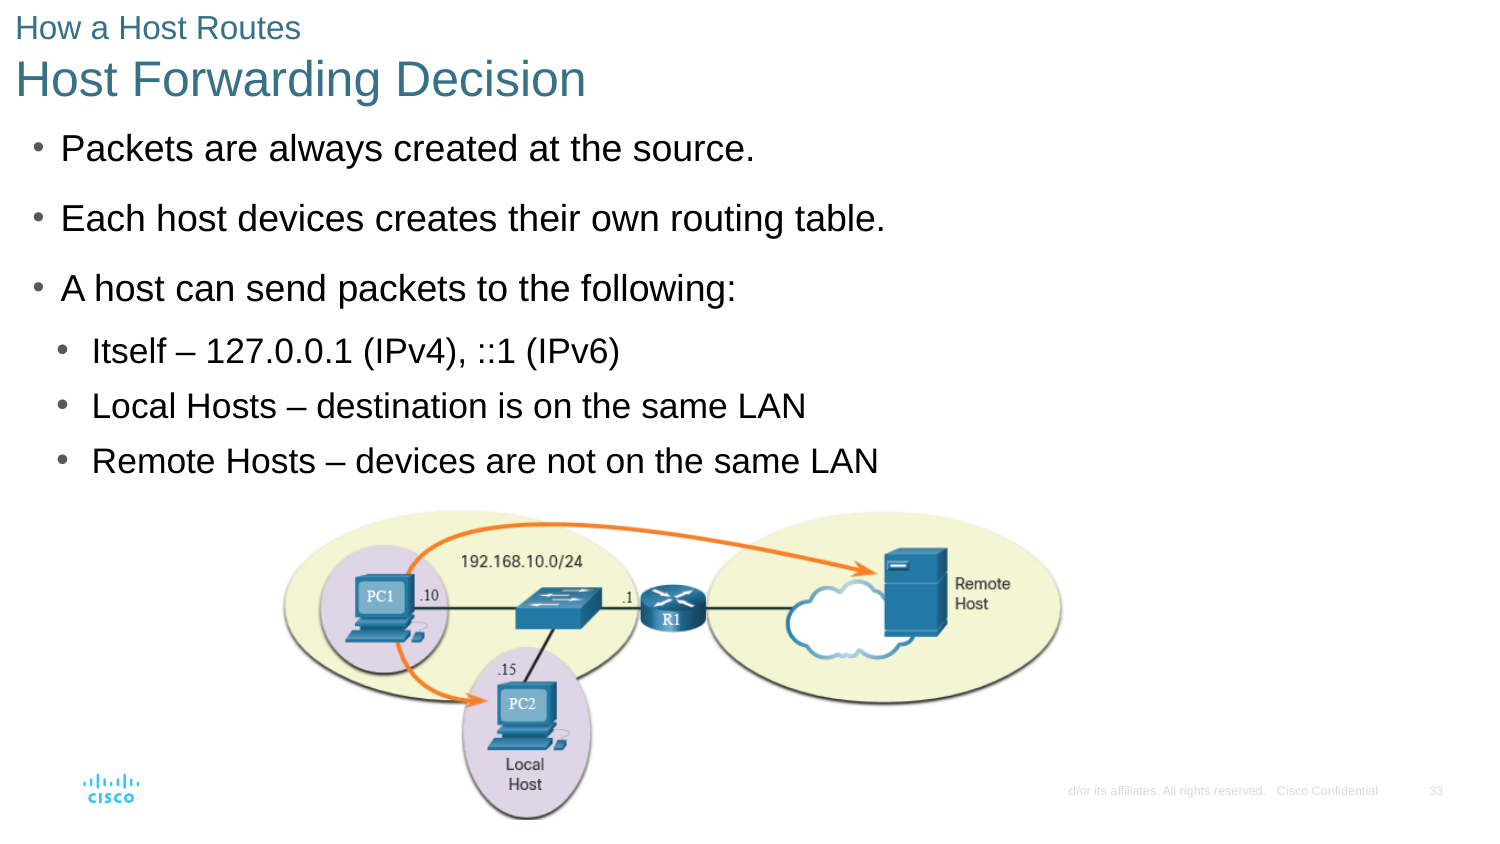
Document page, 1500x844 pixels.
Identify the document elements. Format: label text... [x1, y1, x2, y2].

title How a Host Routes Host Forwarding Decision [0, 0, 1500, 113]
picture [280, 503, 1069, 820]
list Packets are always created at the source. Each host devices creates their own routing table. A host can send packets to the following: Itself – 127.0.0.1 (IPv4), ::1 (IPv6) Local Hosts – destination is on the same LAN Remote Hosts – devices are not on the same LAN [18, 116, 1416, 486]
